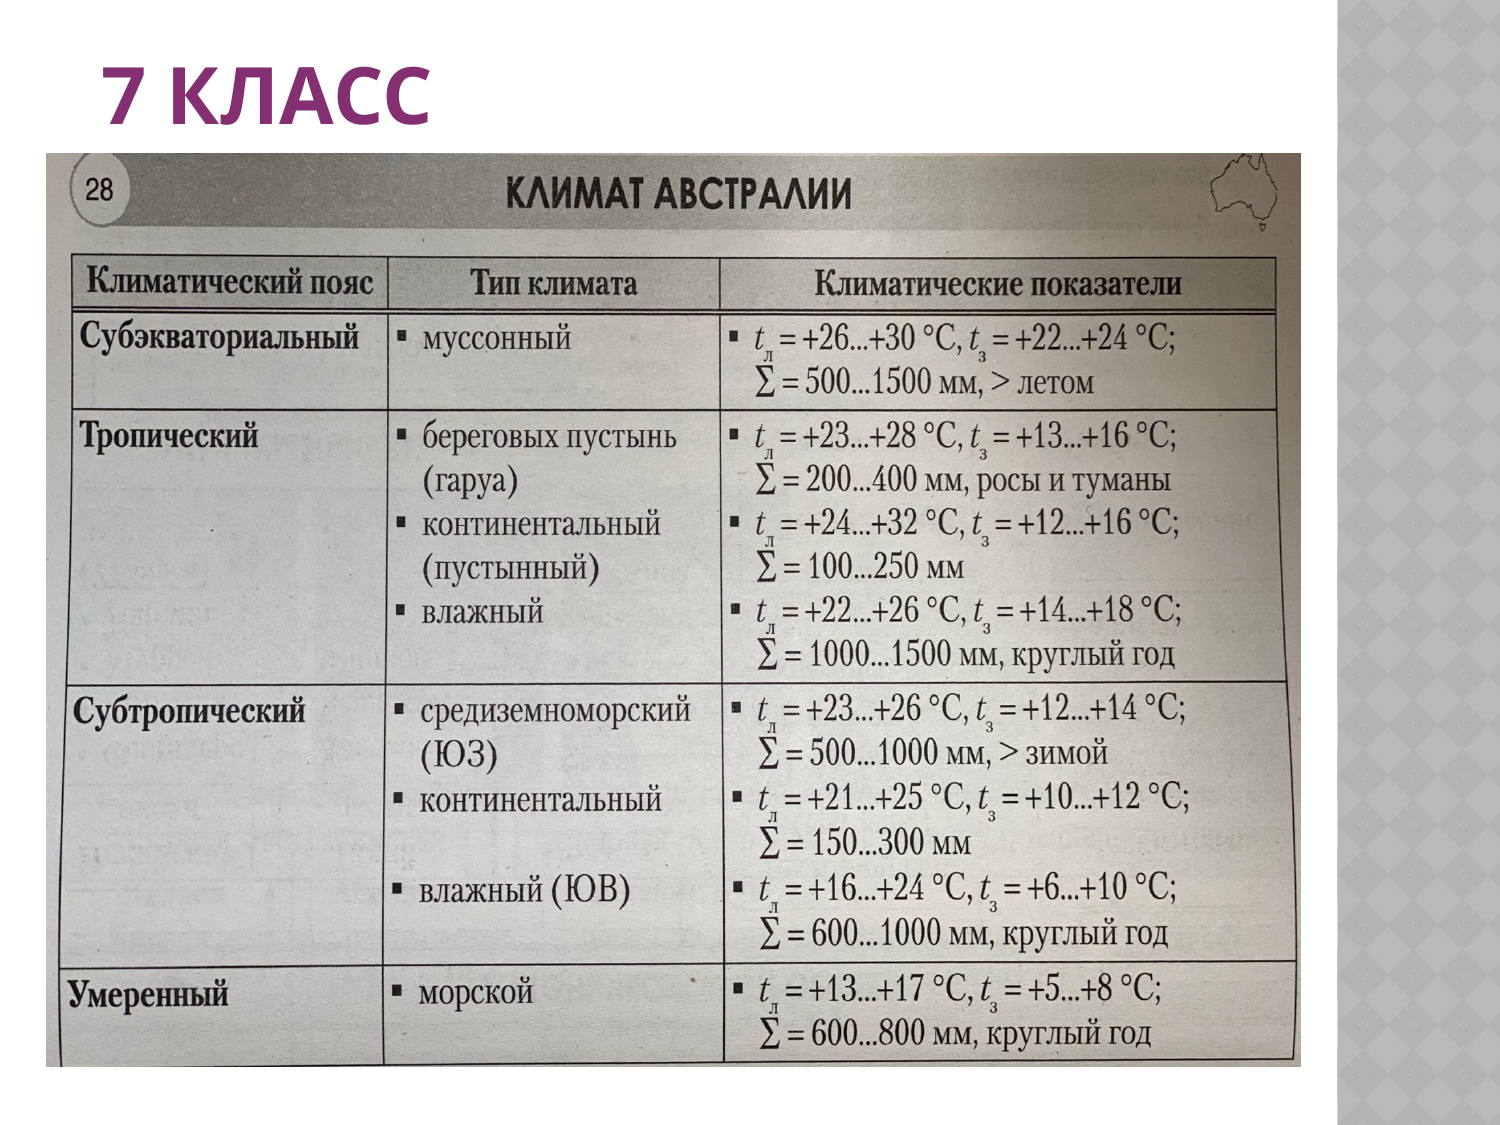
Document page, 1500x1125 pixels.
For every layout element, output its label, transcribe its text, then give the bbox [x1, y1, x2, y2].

title 7 класс [93, 0, 1235, 141]
picture [46, 152, 1302, 1067]
